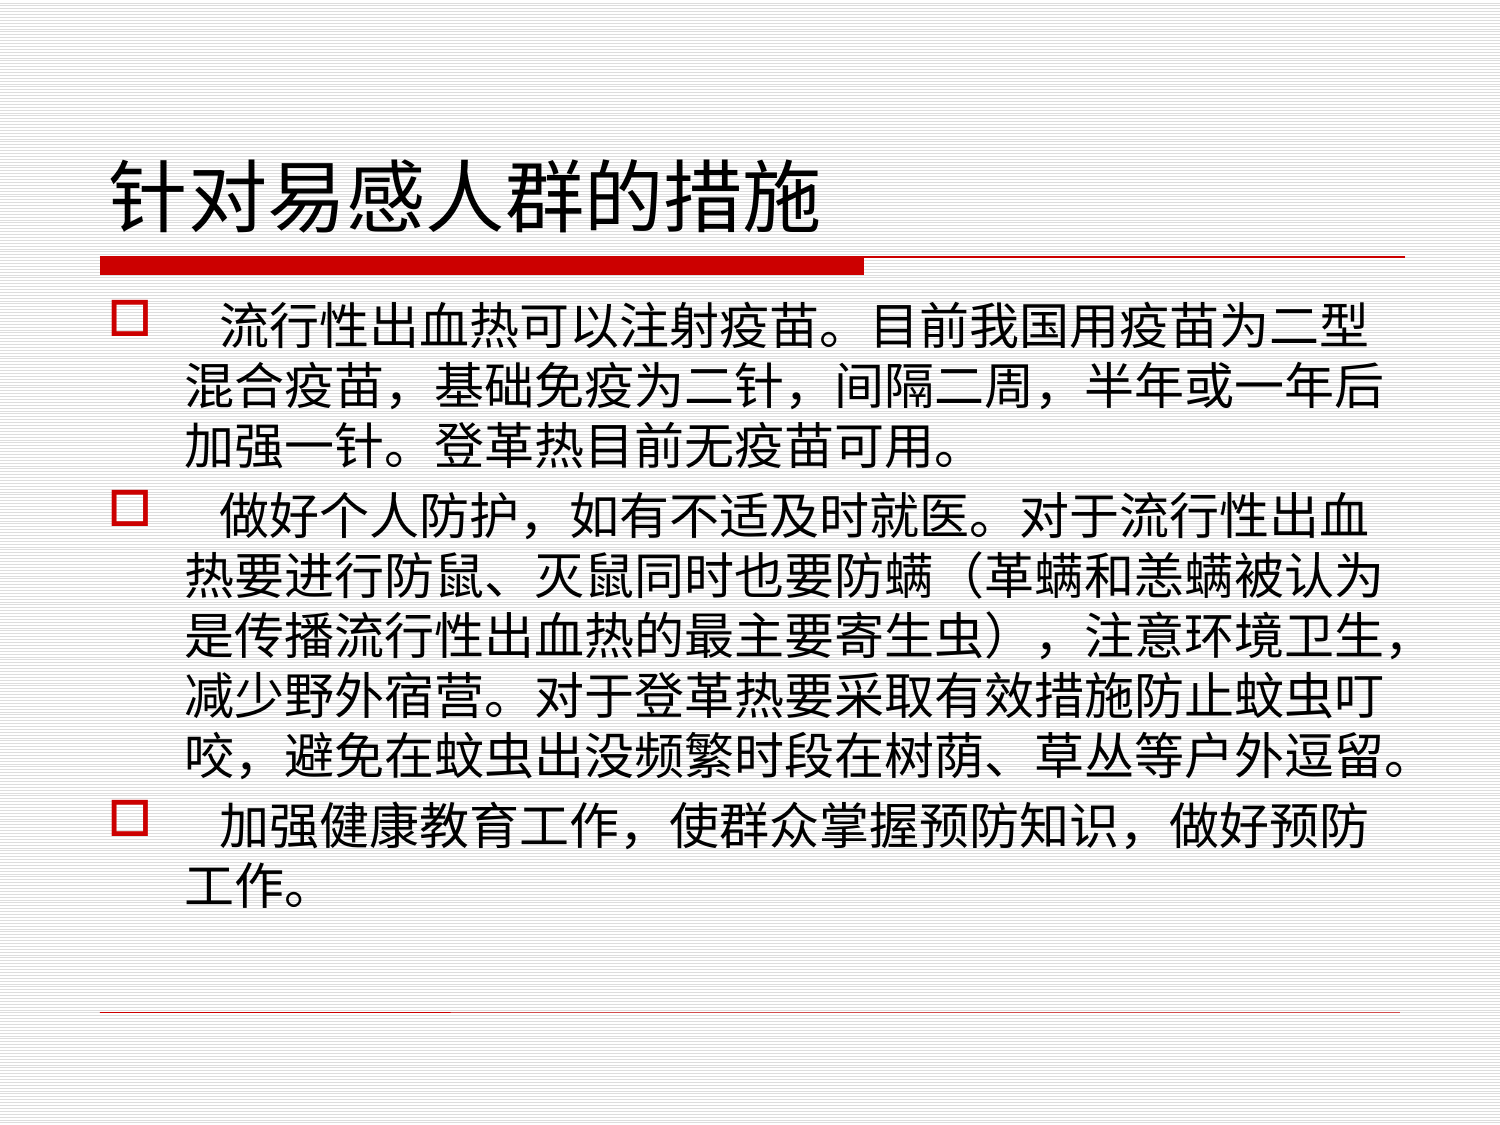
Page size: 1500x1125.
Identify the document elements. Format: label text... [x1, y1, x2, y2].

list 流行性出血热可以注射疫苗。目前我国用疫苗为二型混合疫苗，基础免疫为二针，间隔二周，半年或一年后加强一针。登革热目前无疫苗可用。 做好个人防护，如有不适及时就医。对于流行性出血热要进行防鼠、灭鼠同时也要防螨（革螨和恙螨被认为是传播流行性出血热的最主要寄生虫），注意环境卫生，减少野外宿营。对于登革热要采取有效措施防止蚊虫叮咬，避免在蚊虫出没频繁时段在树荫、草丛等户外逗留。 加强健康教育工作，使群众掌握预防知识，做好预防工作。 [92, 287, 1406, 988]
title 针对易感人群的措施 [93, 49, 1407, 250]
